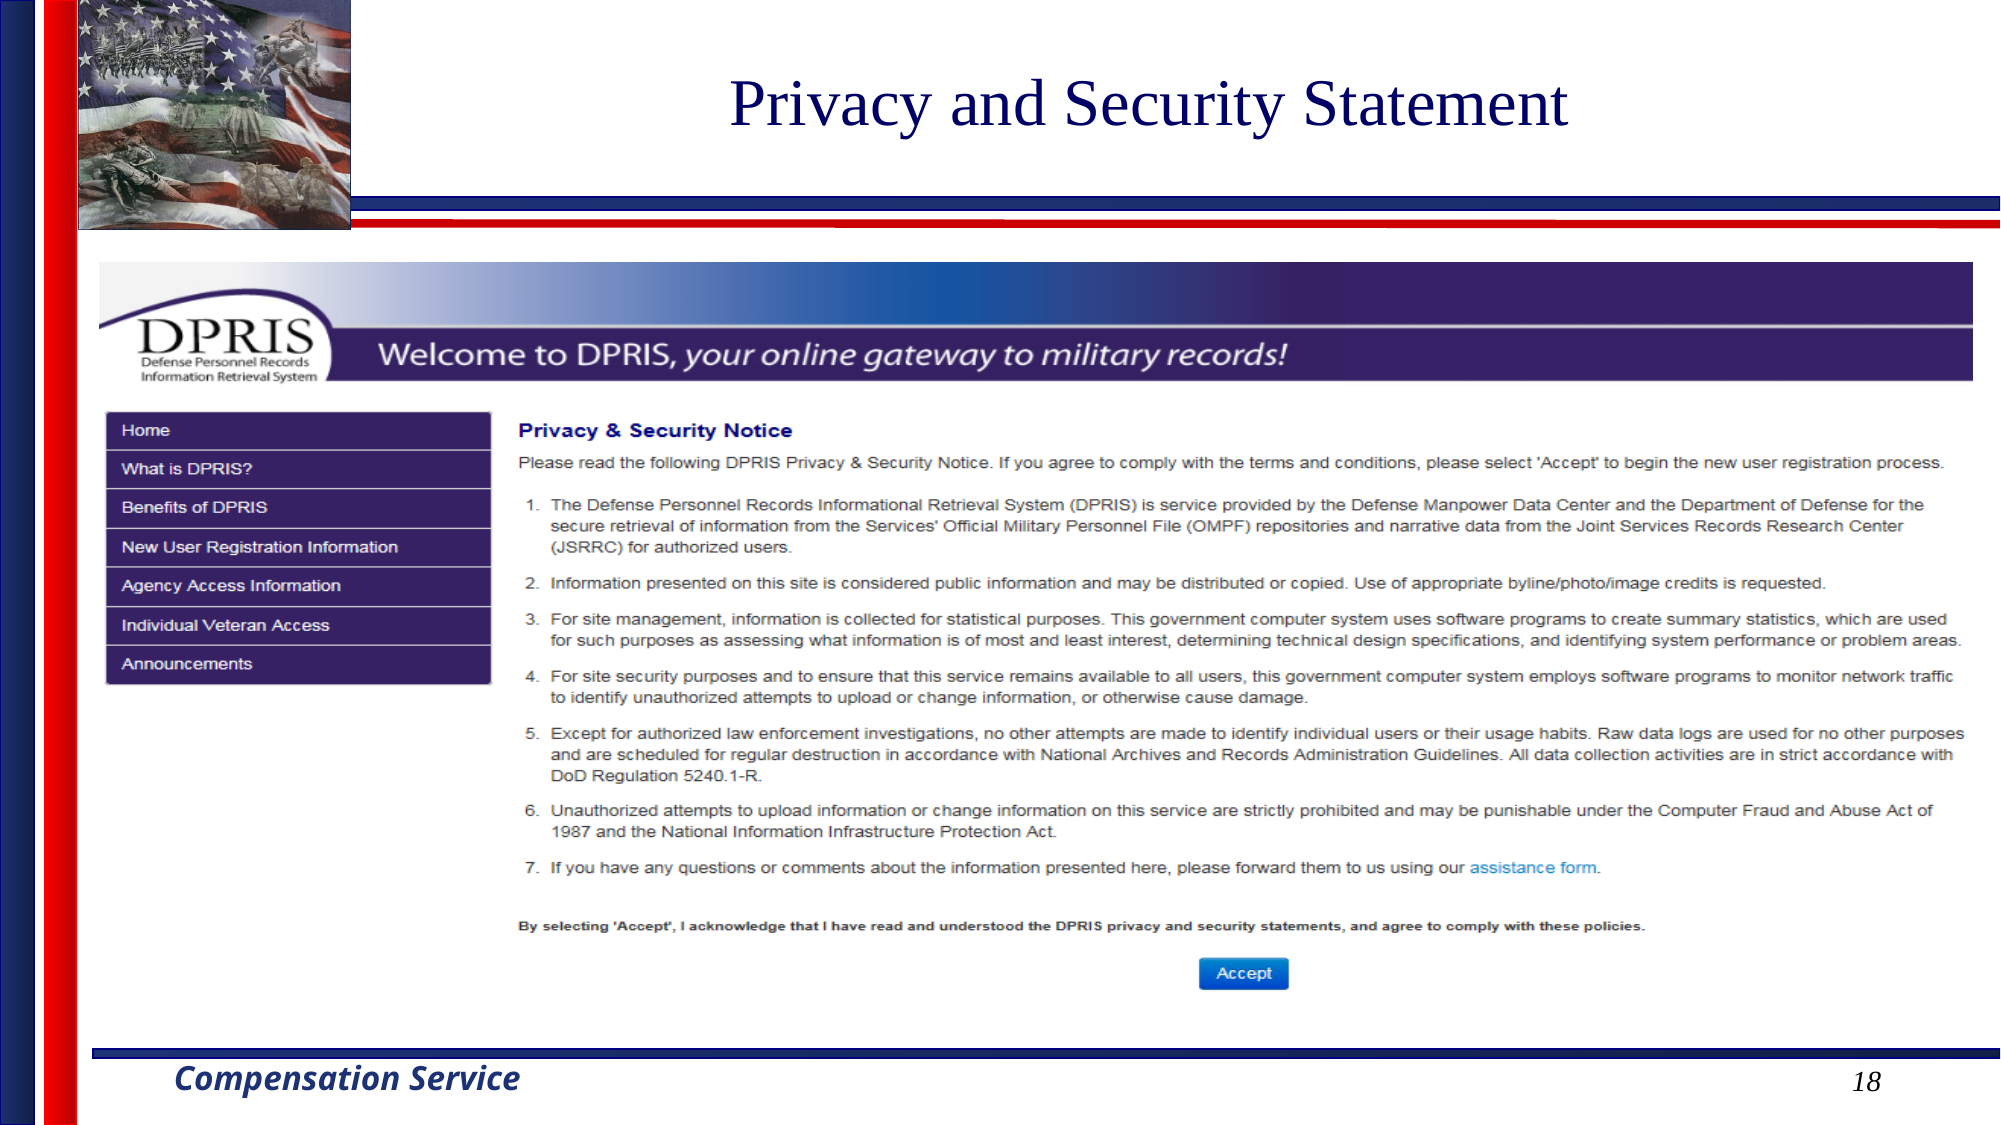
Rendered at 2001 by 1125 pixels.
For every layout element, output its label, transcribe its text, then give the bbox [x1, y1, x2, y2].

slide_number 18 [1733, 1042, 2000, 1118]
picture [78, 0, 351, 230]
picture [99, 262, 1973, 1001]
title Privacy and Security Statement [349, 7, 1951, 190]
